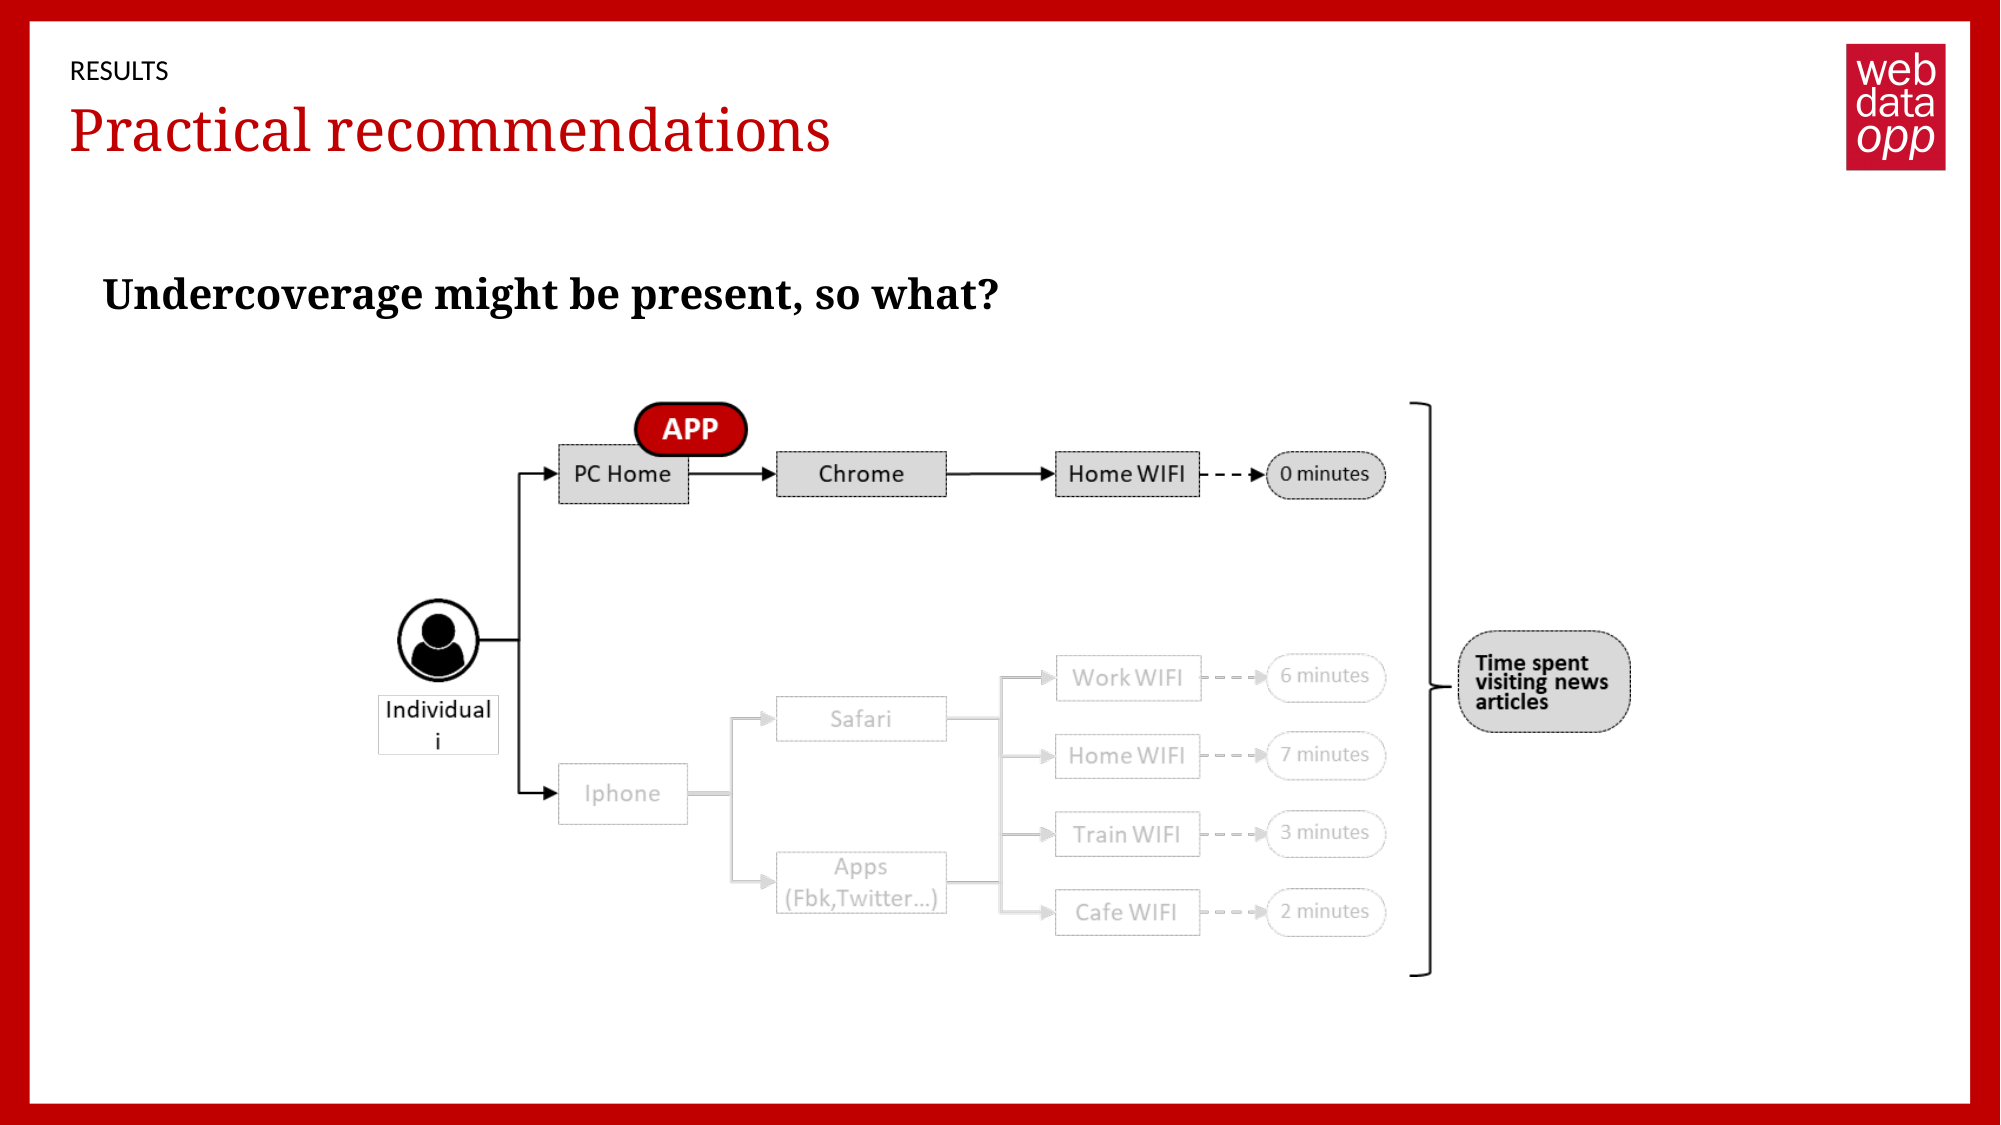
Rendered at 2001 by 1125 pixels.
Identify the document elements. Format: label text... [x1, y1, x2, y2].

picture [369, 397, 1631, 977]
list RESULTS [54, 48, 1747, 95]
picture [1845, 42, 1948, 174]
list Undercoverage might be present, so what? [87, 265, 1913, 1047]
title Practical recommendations [54, 97, 1807, 169]
